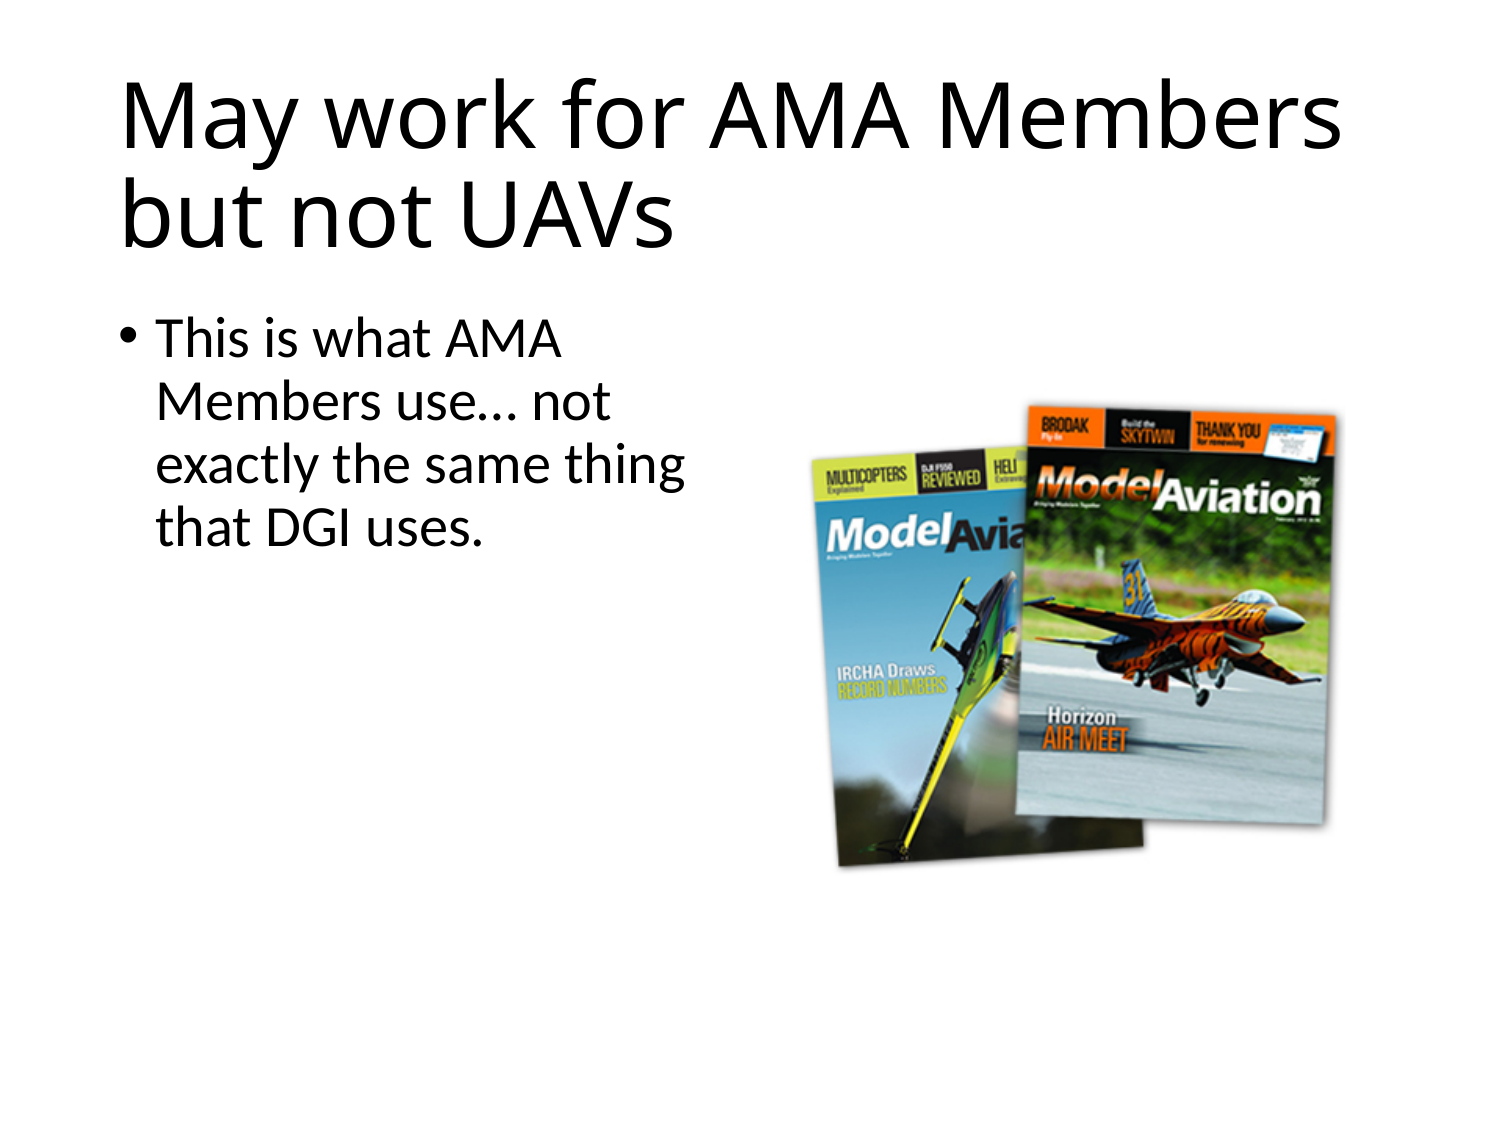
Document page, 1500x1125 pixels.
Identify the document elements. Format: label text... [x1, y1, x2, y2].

list This is what AMA Members use… not exactly the same thing that DGI uses. [103, 299, 741, 1014]
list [801, 383, 1355, 883]
title May work for AMA Members but not UAVs [103, 59, 1397, 278]
